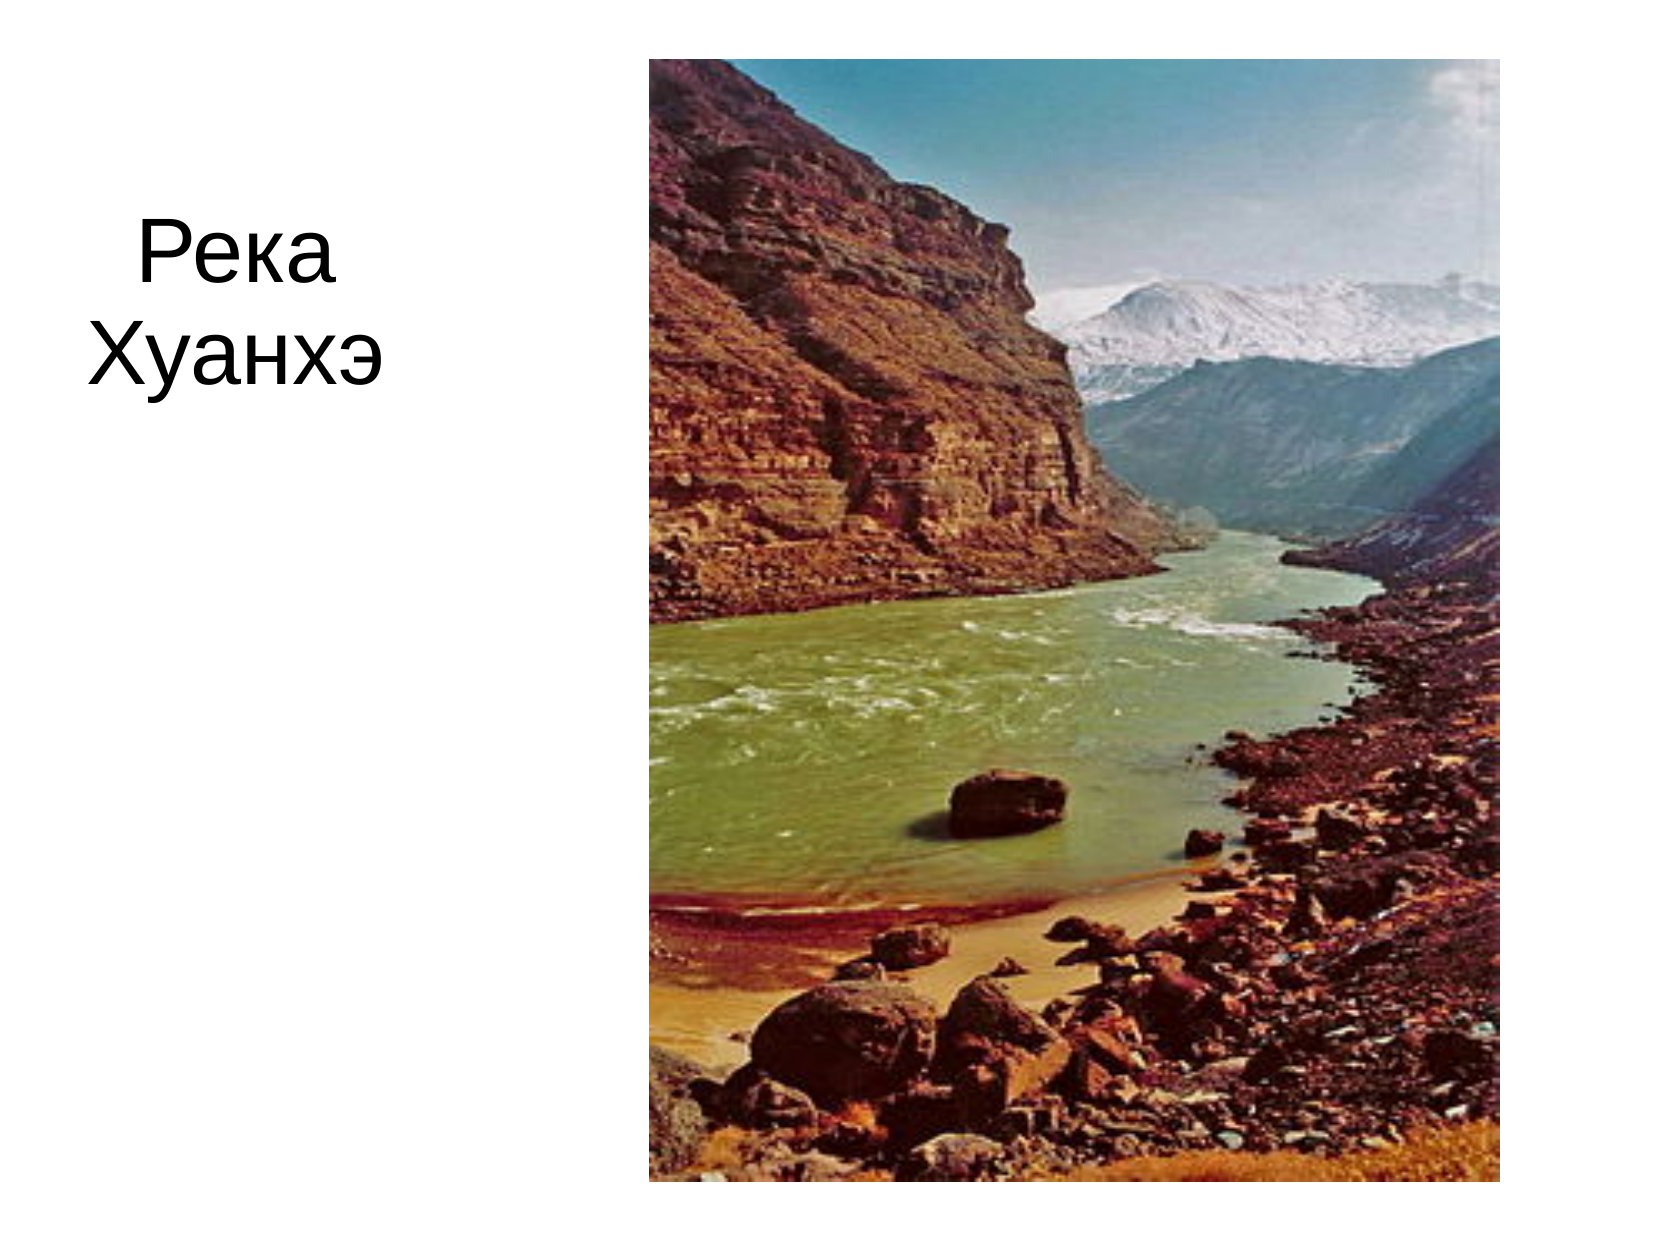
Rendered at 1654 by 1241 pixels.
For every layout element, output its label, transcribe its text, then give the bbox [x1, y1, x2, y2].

title Река Хуанхэ [82, 56, 390, 544]
picture [649, 58, 1501, 1182]
